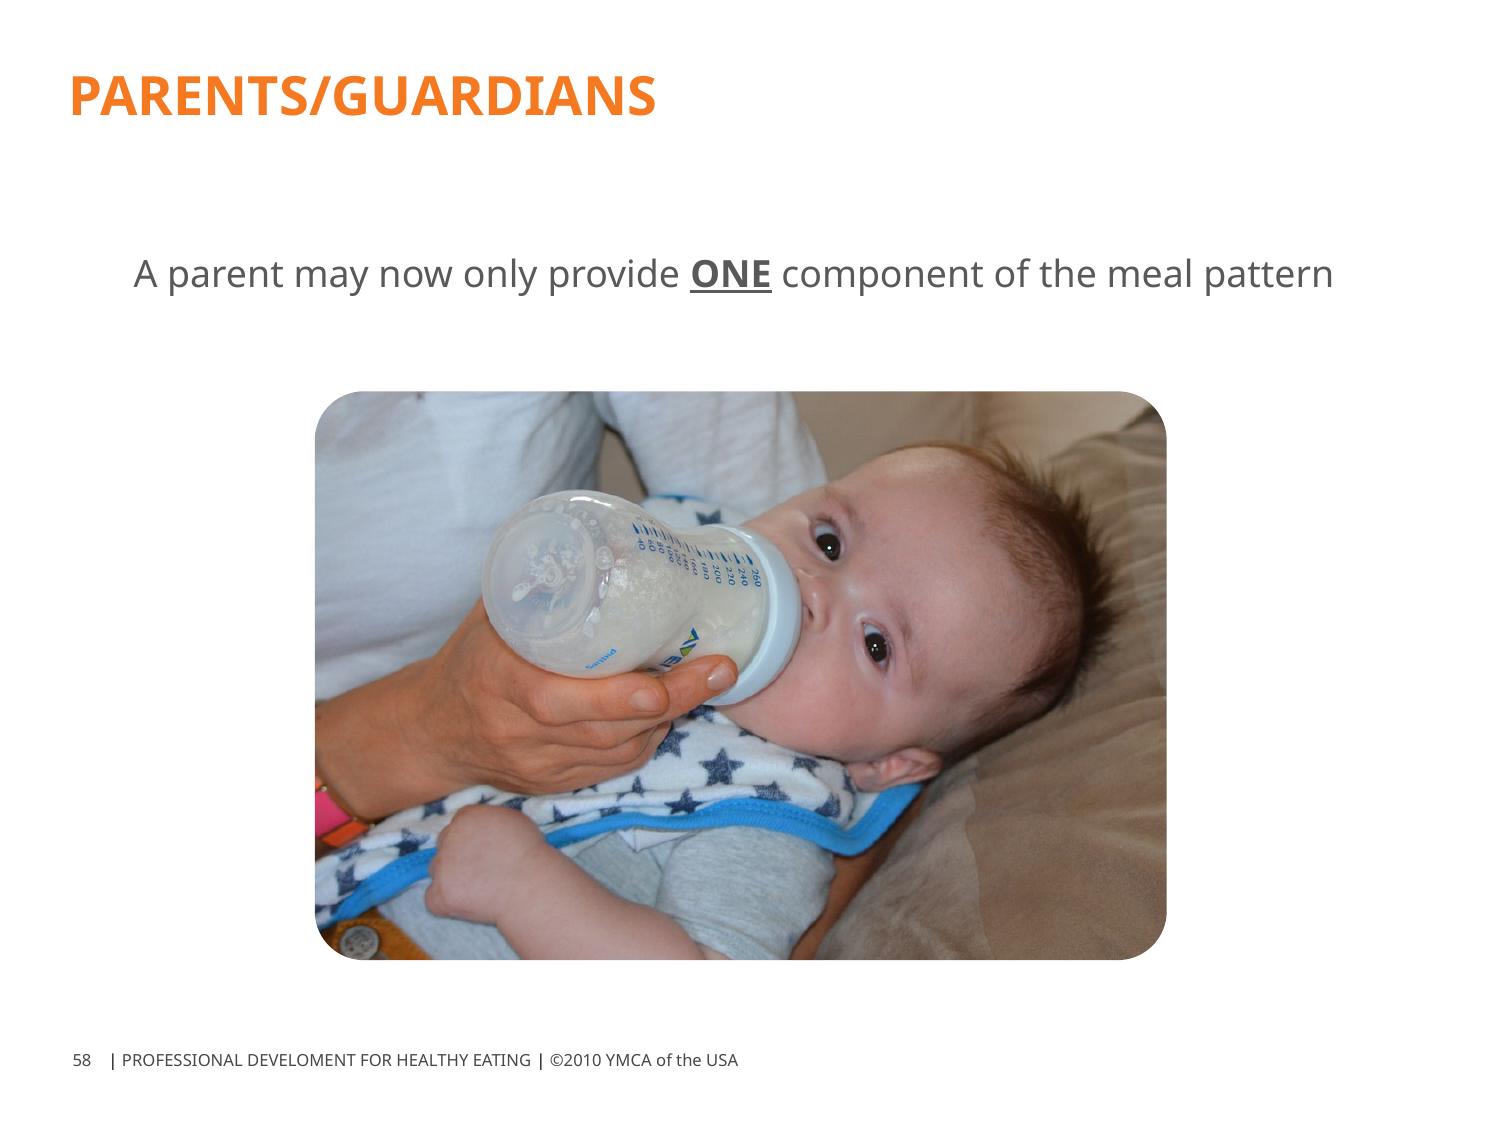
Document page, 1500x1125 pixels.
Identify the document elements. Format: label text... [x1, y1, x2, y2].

text_box A parent may now only provide ONE component of the meal pattern [64, 242, 1404, 349]
slide_number 58 [57, 1042, 93, 1079]
picture [314, 391, 1167, 961]
footer | PROFESSIONAL DEVELOMENT FOR HEALTHY EATING | ©2010 YMCA of the USA [93, 1042, 884, 1090]
title PARENTS/GUARDIANS [53, 53, 1428, 193]
